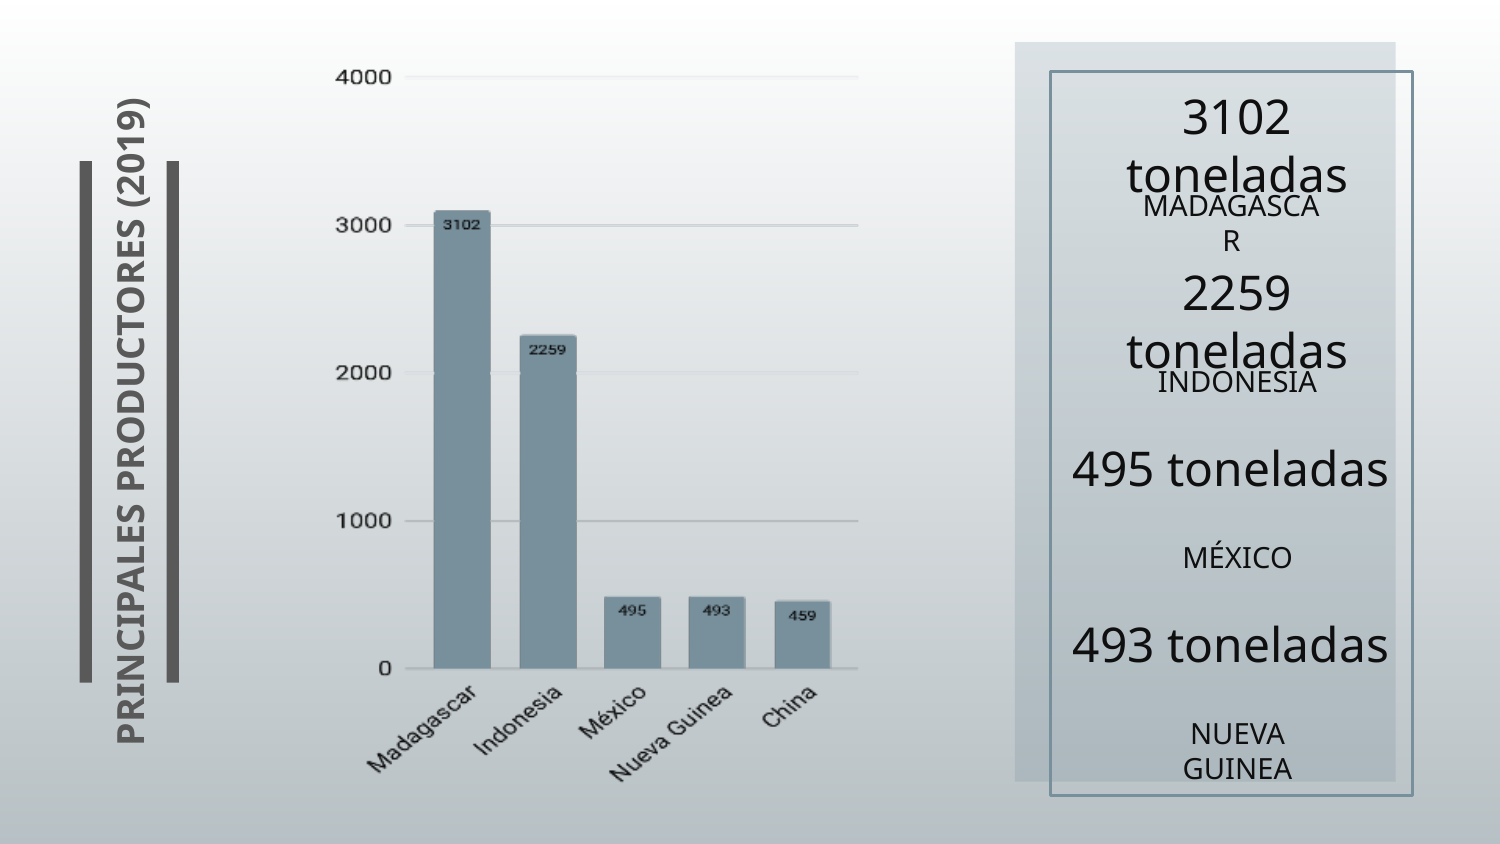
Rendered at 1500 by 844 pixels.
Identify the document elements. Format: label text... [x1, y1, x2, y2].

title 495 toneladas [1056, 423, 1406, 493]
picture [305, 41, 888, 802]
title INDONESIA [1132, 348, 1343, 393]
title PRINCIPALES PRODUCTORES (2019) [46, 0, 167, 844]
title 493 toneladas [1056, 599, 1406, 669]
text_box [166, 161, 179, 683]
title MÉXICO [1132, 524, 1343, 569]
title NUEVA GUINEA [1132, 700, 1343, 745]
title 3102 toneladas [1062, 71, 1413, 141]
title 2259 toneladas [1062, 247, 1413, 318]
text_box [1050, 71, 1413, 796]
text_box [1014, 42, 1396, 782]
text_box [79, 161, 92, 683]
title MADAGASCAR [1126, 172, 1337, 217]
